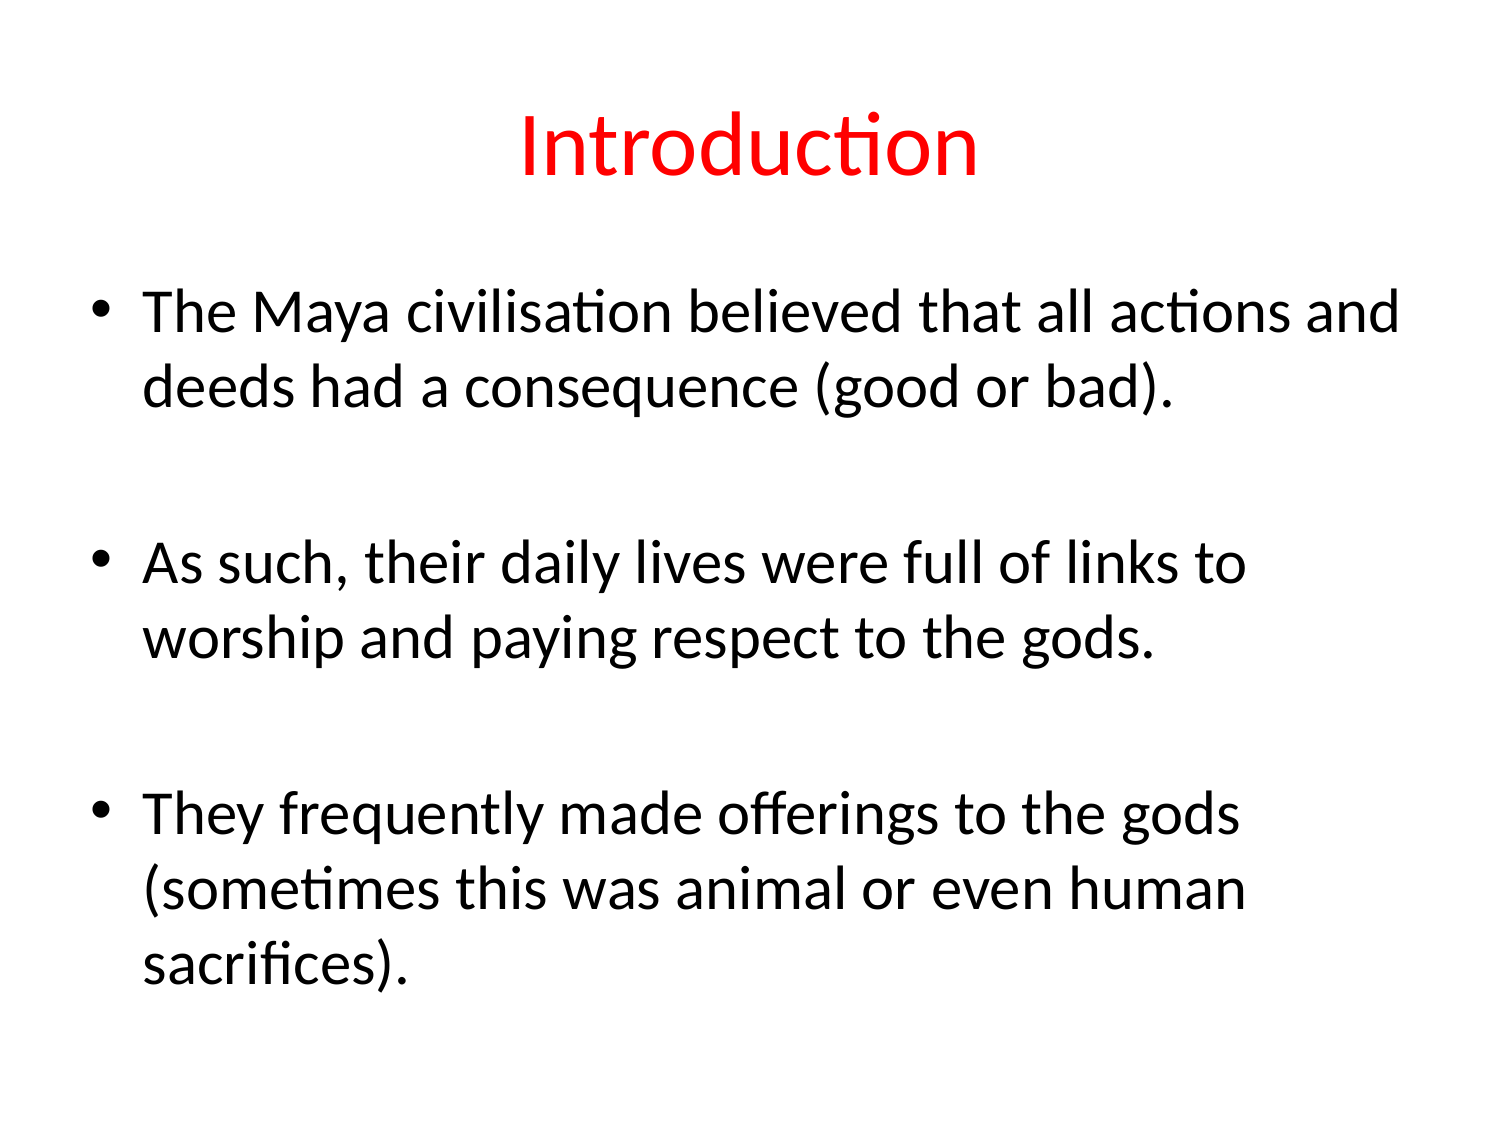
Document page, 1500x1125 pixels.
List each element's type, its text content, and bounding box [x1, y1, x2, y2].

list The Maya civilisation believed that all actions and deeds had a consequence (good or bad). As such, their daily lives were full of links to worship and paying respect to the gods. They frequently made offerings to the gods (sometimes this was animal or even human sacrifices). [75, 262, 1425, 1005]
title Introduction [75, 45, 1425, 233]
